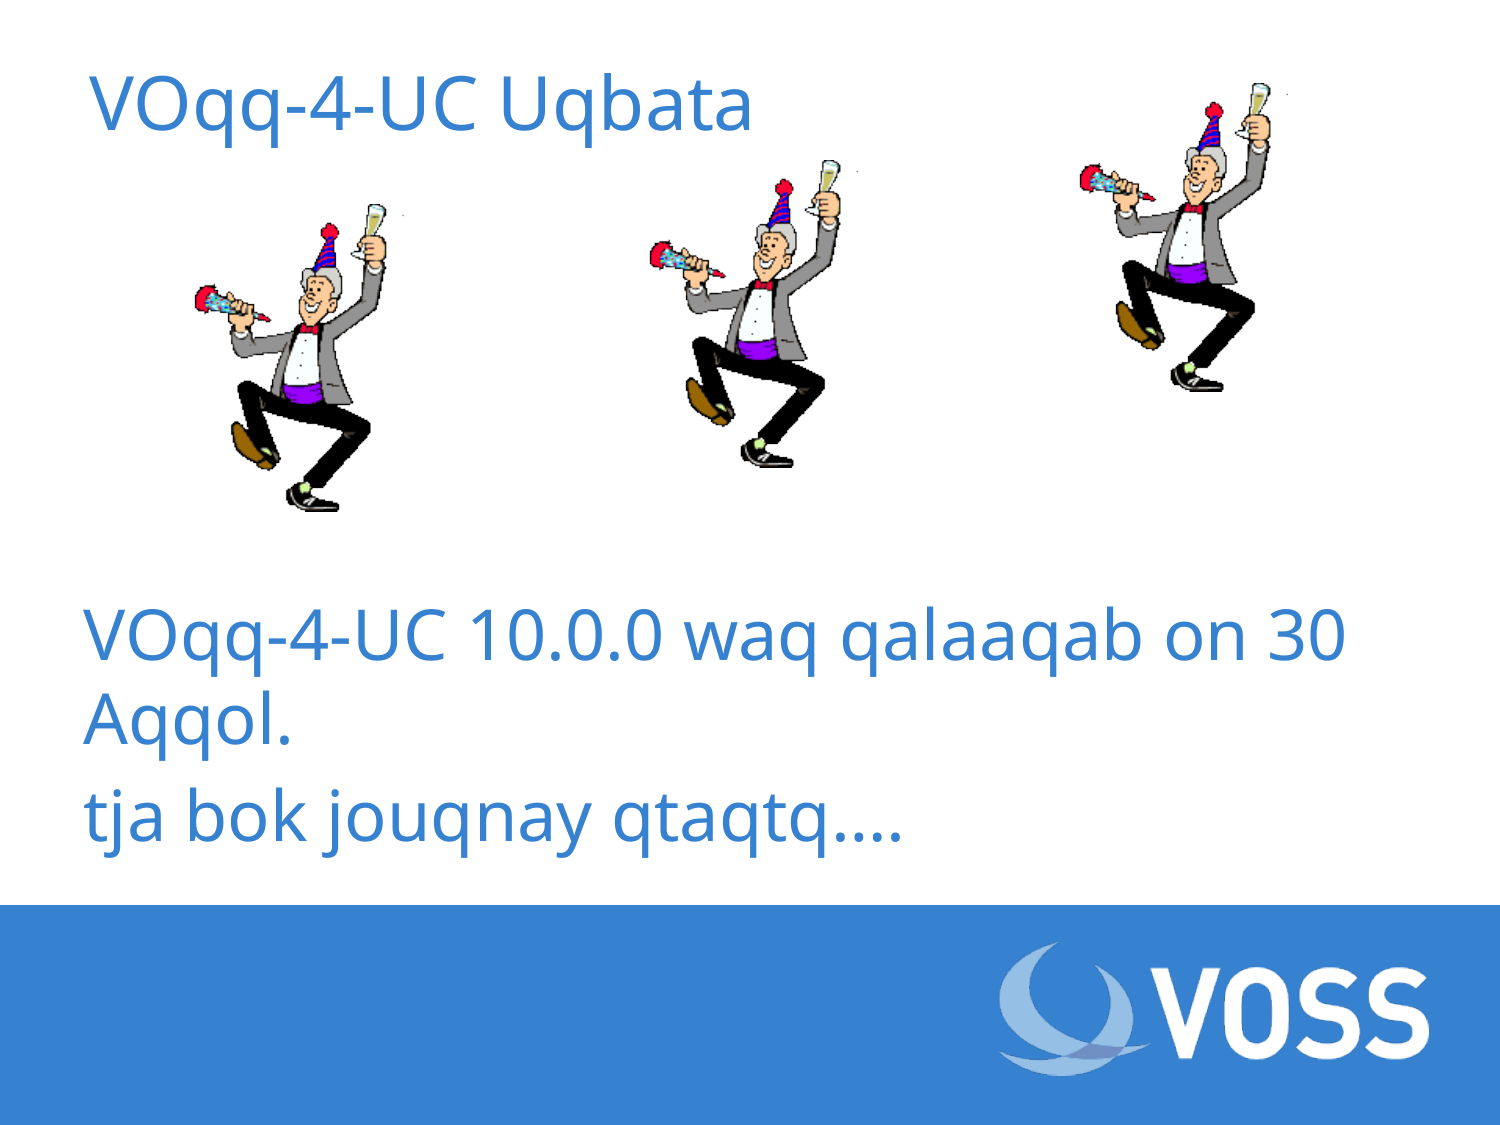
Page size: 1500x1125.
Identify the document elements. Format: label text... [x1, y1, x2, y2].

list VOqq-4-UC 10.0.0 waq qalaaqab on 30 Aqqol. tja bok jouqnay qtaqtq…. [68, 485, 1424, 865]
picture [184, 203, 434, 513]
title VOqq-4-UC Uqbata [75, 0, 1425, 203]
picture [998, 942, 1429, 1076]
picture [1068, 83, 1318, 392]
picture [638, 159, 888, 469]
